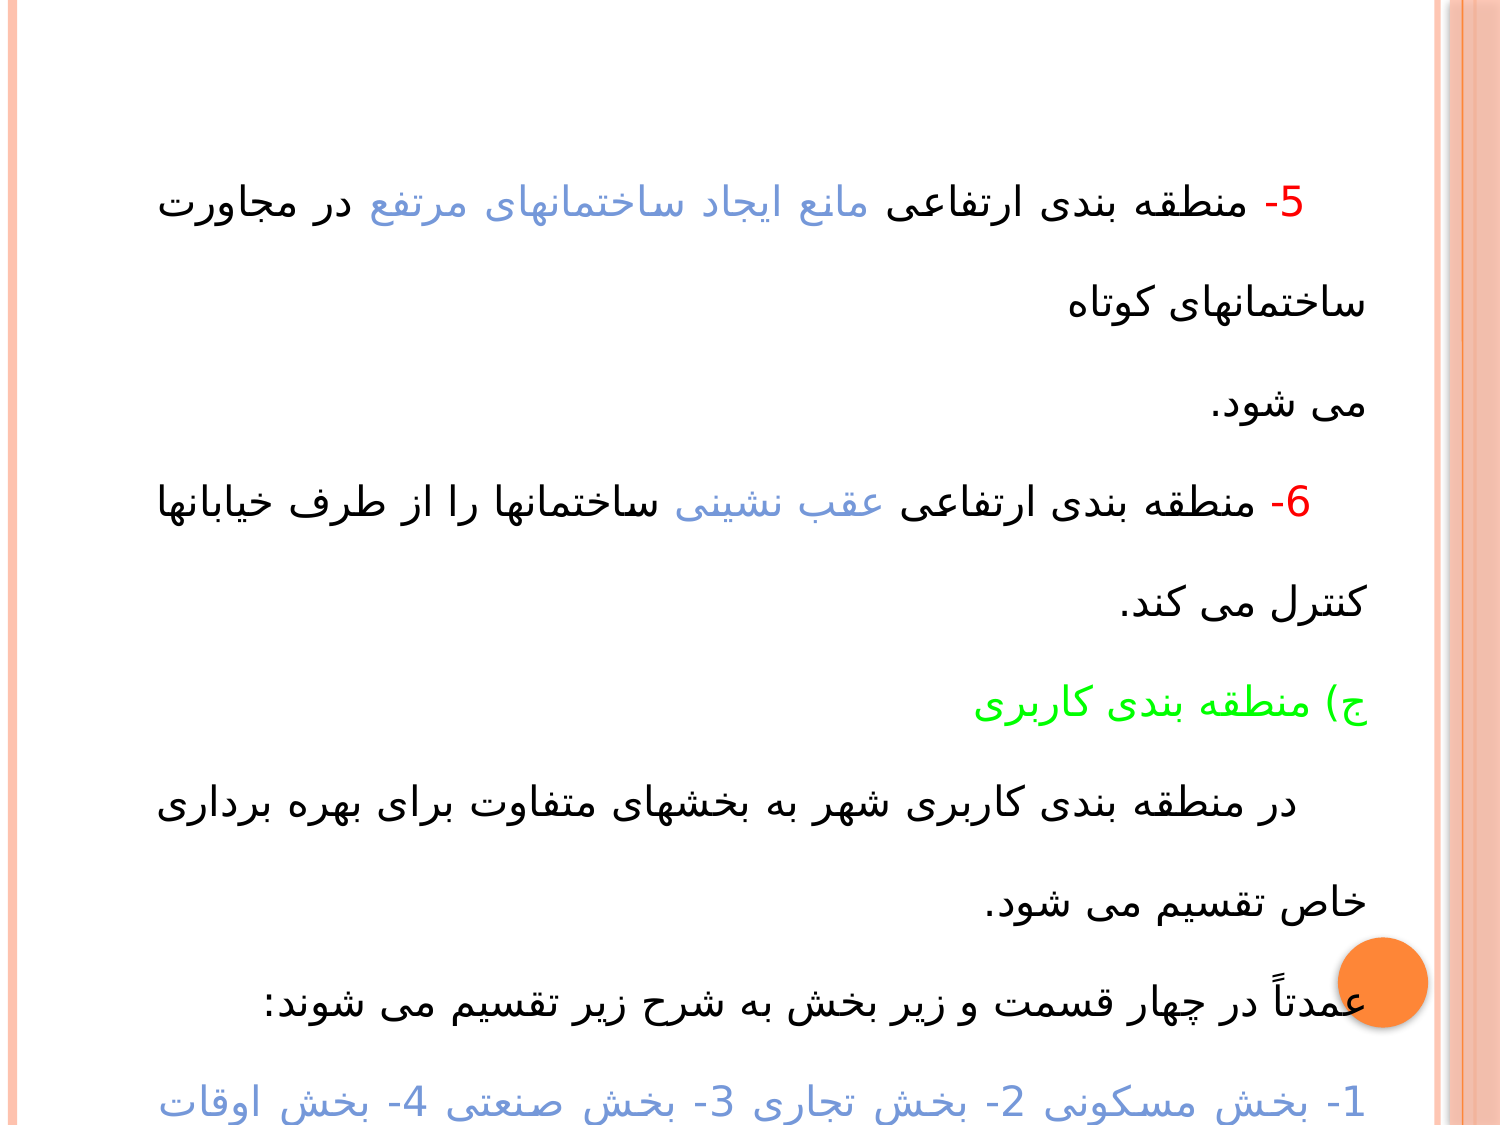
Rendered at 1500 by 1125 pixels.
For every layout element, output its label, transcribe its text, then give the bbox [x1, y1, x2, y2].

text_box 5- منطقه بندی ارتفاعی مانع ایجاد ساختمانهای مرتفع در مجاورت ساختمانهای کوتاه می شود. 6- منطقه بندی ارتفاعی عقب نشینی ساختمانها را از طرف خیابانها کنترل می کند. ج) منطقه بندی کاربری در منطقه بندی کاربری شهر به بخشهای متفاوت برای بهره برداری خاص تقسیم می شود. عمدتاً در چهار قسمت و زیر بخش به شرح زیر تقسیم می شوند: 1- بخش مسکونی 2- بخش تجاری 3- بخش صنعتی 4- بخش اوقات فراغت. [140, 117, 1383, 1125]
